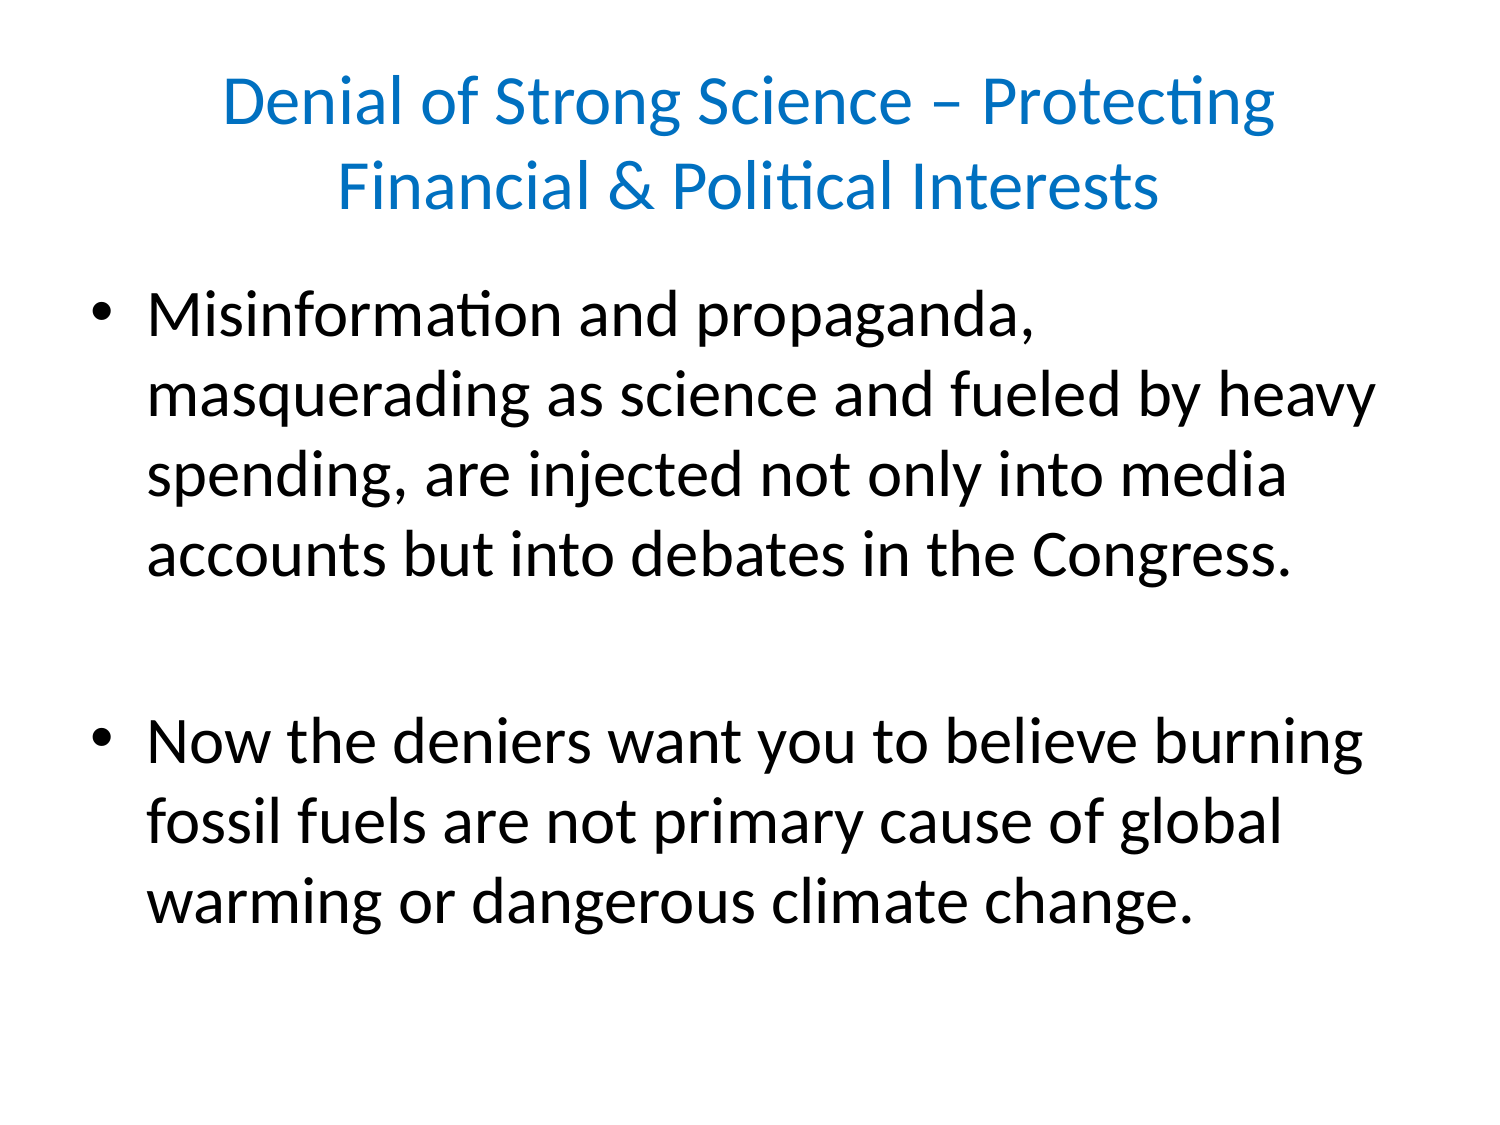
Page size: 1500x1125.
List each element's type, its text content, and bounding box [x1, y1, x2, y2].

list Misinformation and propaganda, masquerading as science and fueled by heavy spending, are injected not only into media accounts but into debates in the Congress. Now the deniers want you to believe burning fossil fuels are not primary cause of global warming or dangerous climate change. [74, 262, 1426, 1006]
title Denial of Strong Science – Protecting Financial & Political Interests [74, 44, 1426, 233]
